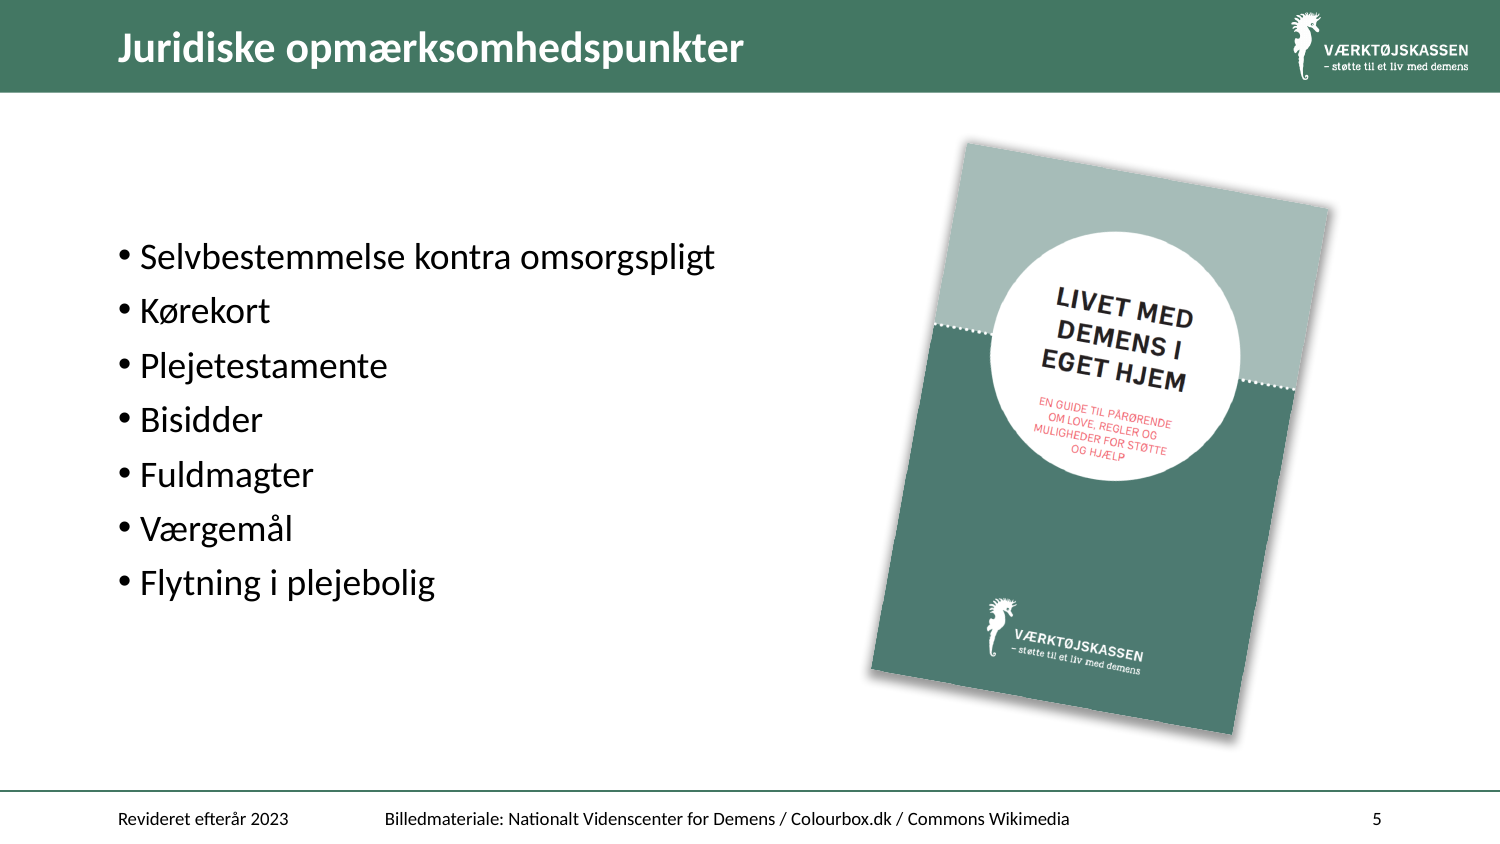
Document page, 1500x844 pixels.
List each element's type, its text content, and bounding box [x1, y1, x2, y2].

slide_number 5 [1327, 795, 1397, 841]
footer Billedmateriale: Nationalt Videnscenter for Demens / Colourbox.dk / Commons Wikimedia [369, 795, 1315, 841]
list Selvbestemmelse kontra omsorgspligt Kørekort Plejetestamente Bisidder Fuldmagter Værgemål Flytning i plejebolig [103, 224, 741, 760]
title Juridiske opmærksomhedspunkter [103, 16, 1220, 82]
slide_number Revideret efterår 2023 [103, 795, 355, 841]
picture [1291, 12, 1468, 80]
picture [871, 144, 1328, 734]
